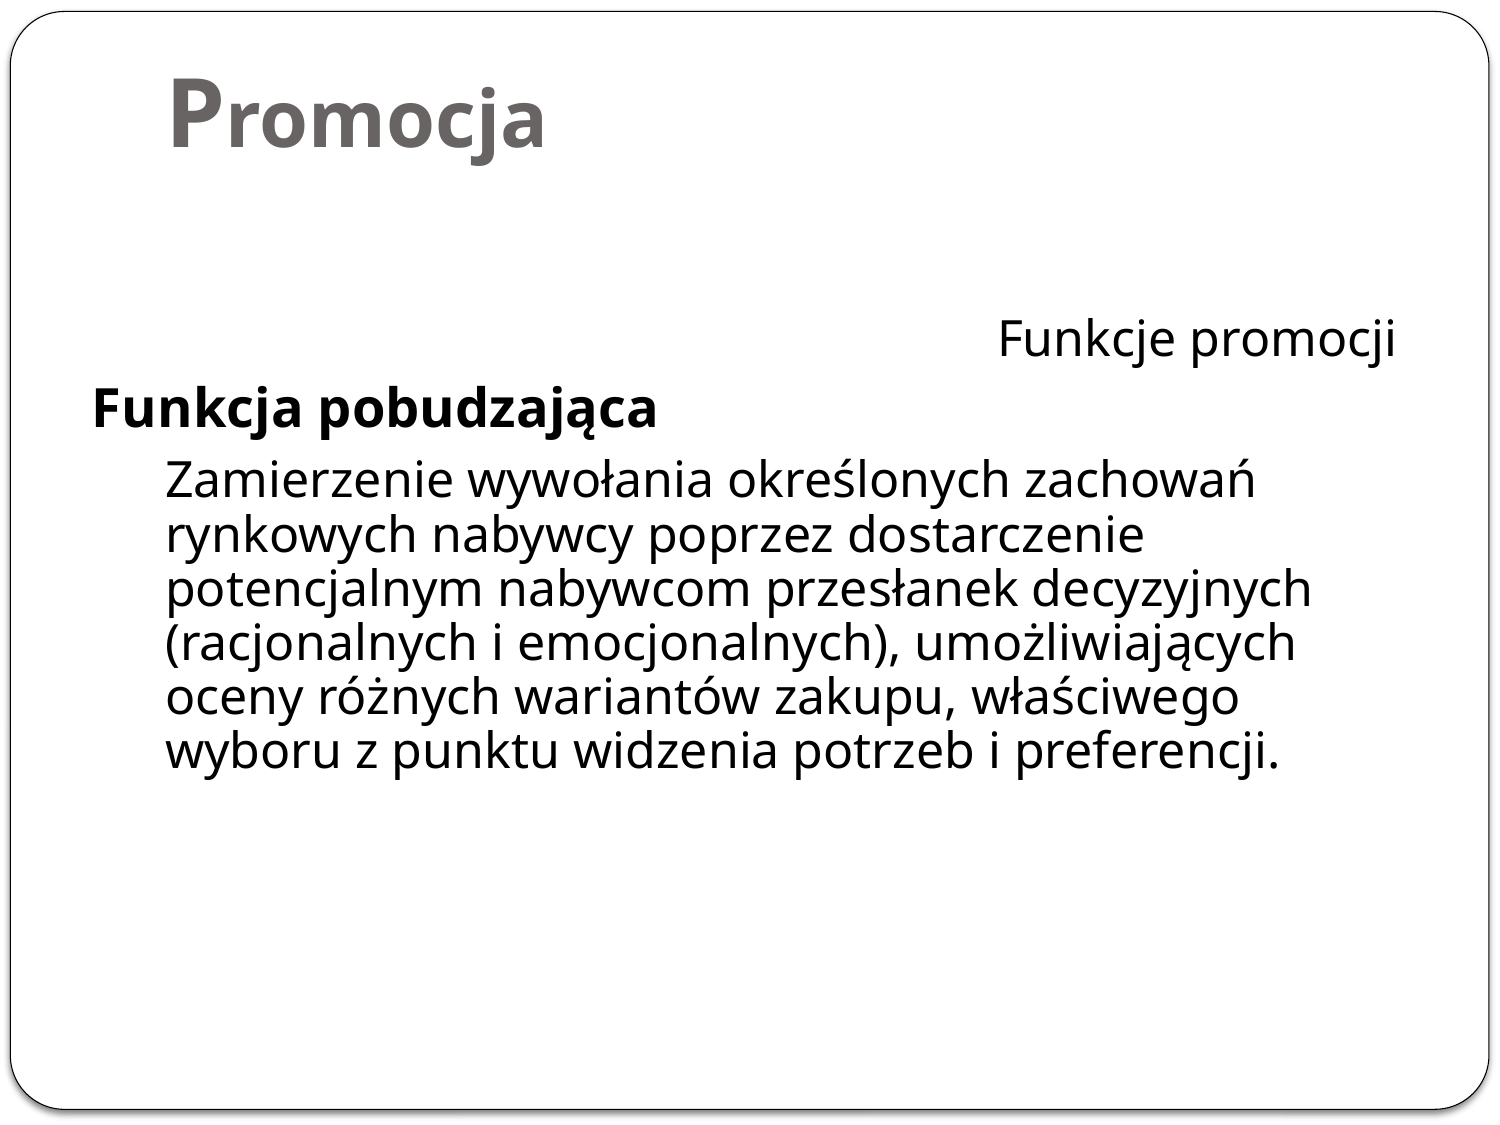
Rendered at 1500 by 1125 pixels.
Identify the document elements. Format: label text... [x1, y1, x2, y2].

title Promocja [149, 45, 1426, 183]
list Funkcje promocji Funkcja pobudzająca Zamierzenie wywołania określonych zachowań rynkowych nabywcy poprzez dostarczenie potencjalnym nabywcom przesłanek decyzyjnych (racjonalnych i emocjonalnych), umożliwiających oceny różnych wariantów zakupu, właściwego wyboru z punktu widzenia potrzeb i preferencji. [76, 302, 1428, 1065]
